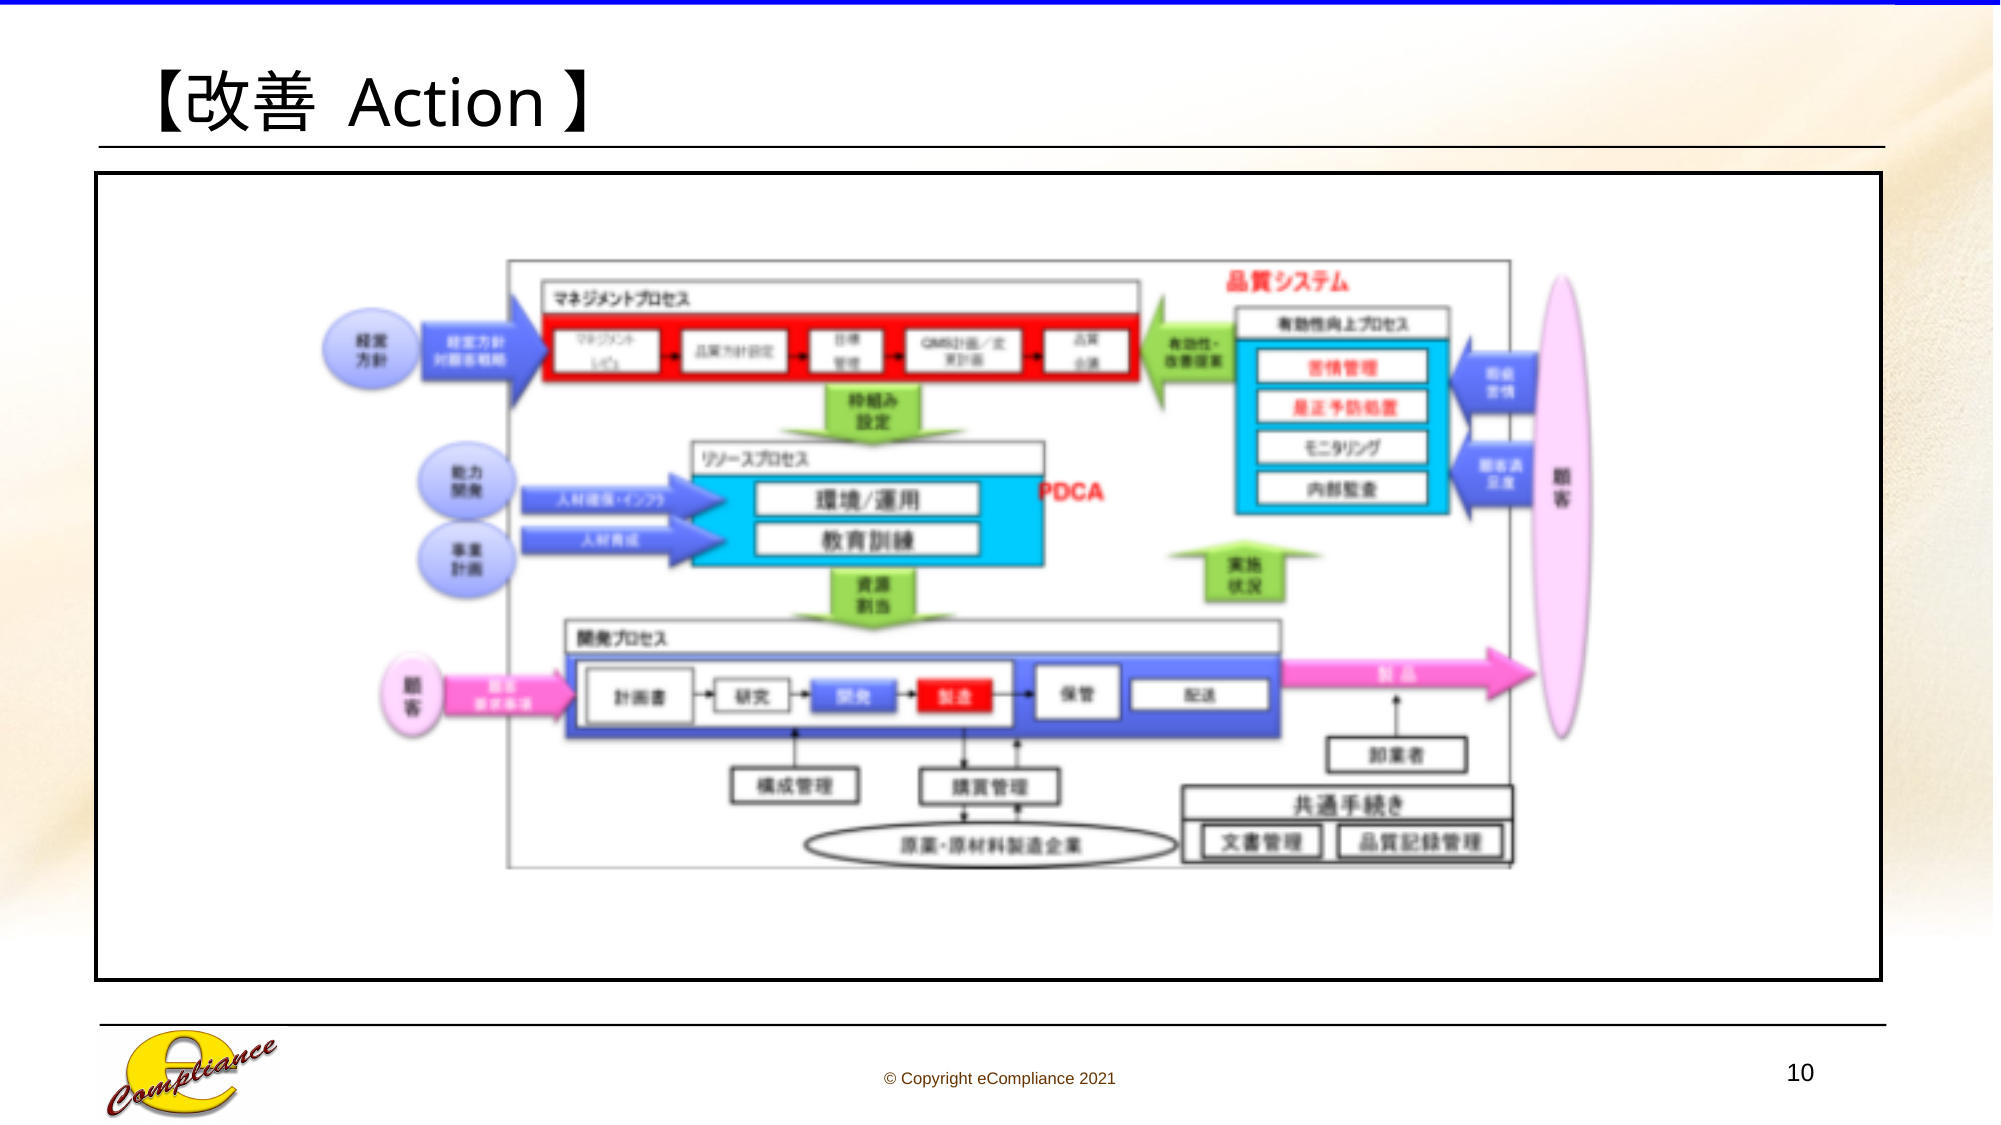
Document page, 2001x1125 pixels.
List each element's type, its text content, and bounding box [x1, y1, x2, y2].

picture [97, 1026, 283, 1125]
title 【改善 Action】 [102, 25, 1903, 148]
list [94, 171, 1883, 982]
picture [0, 5, 2000, 1017]
